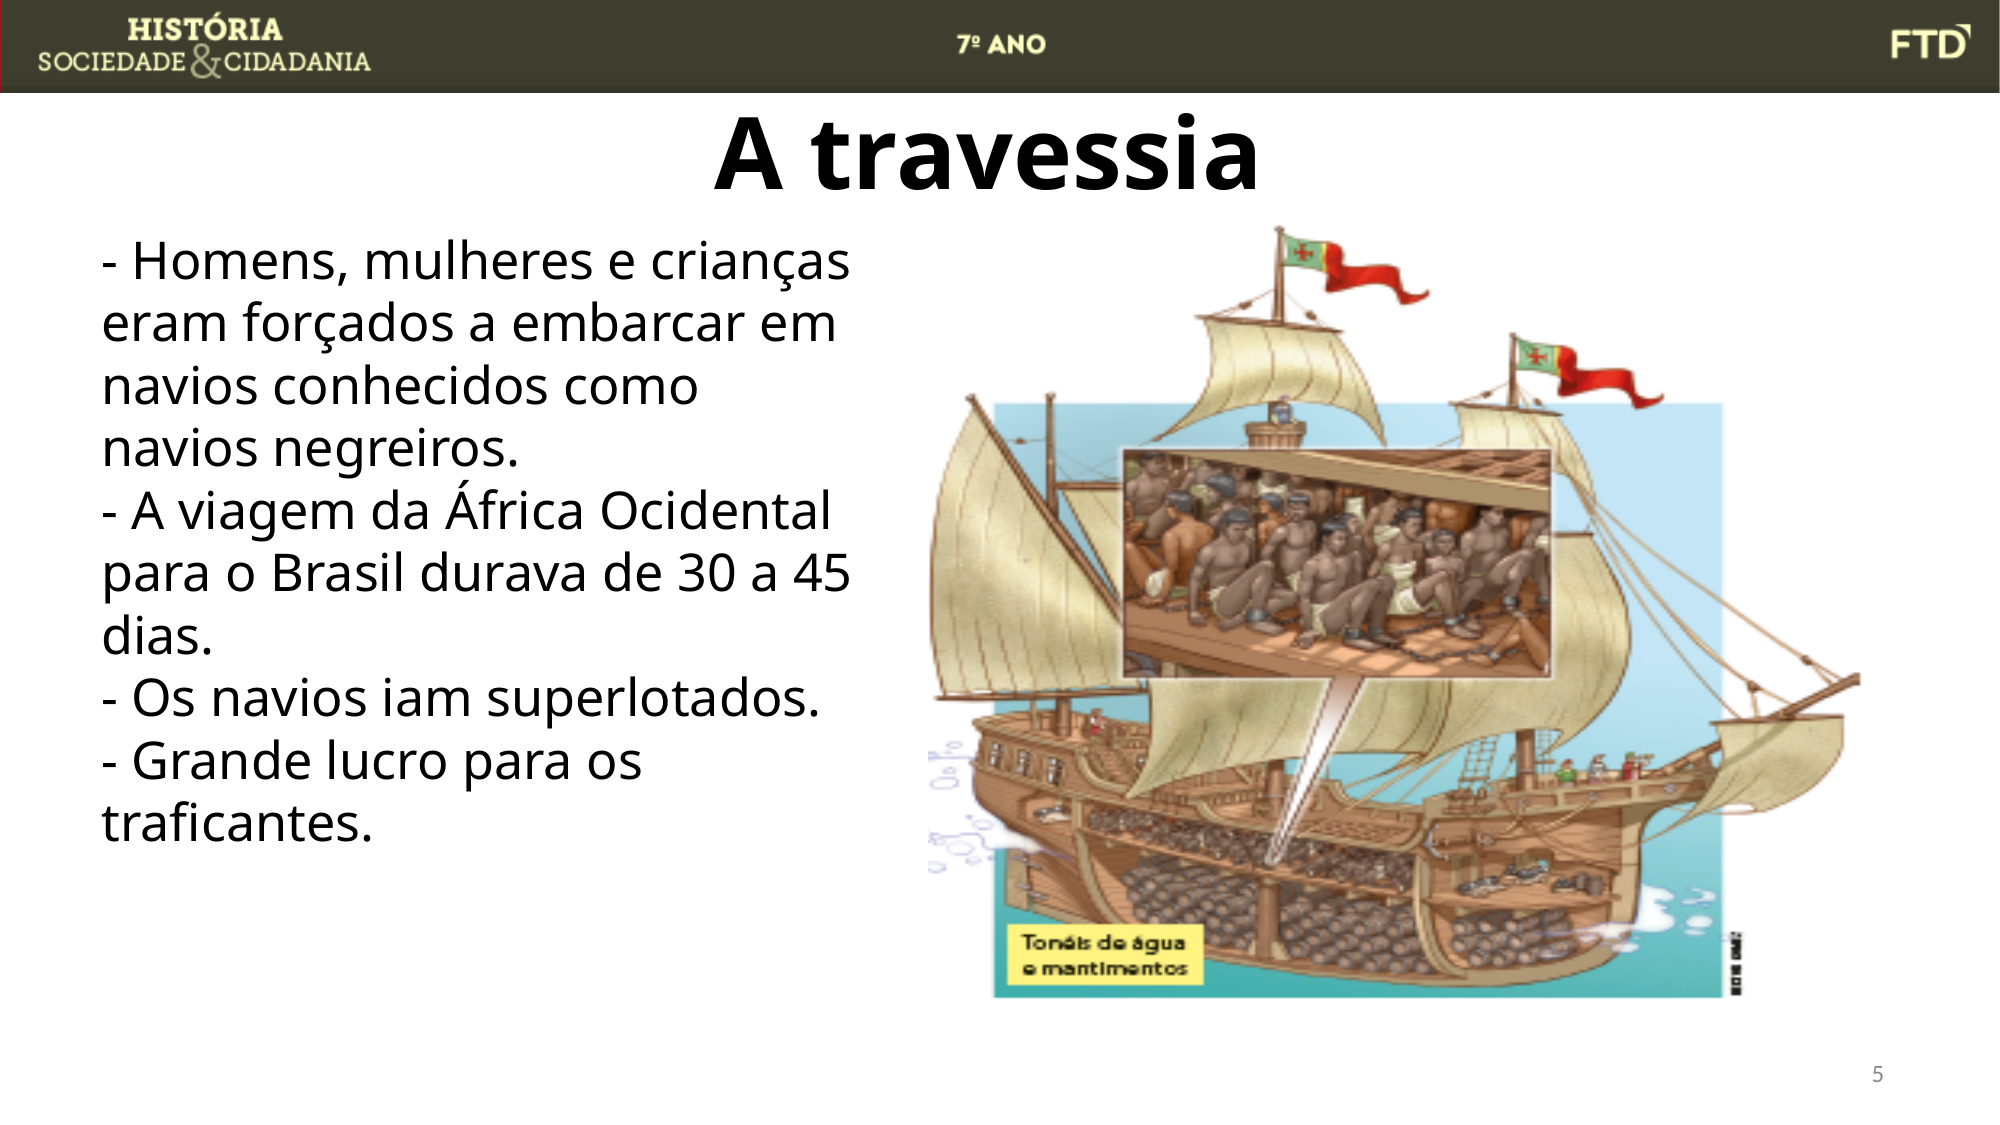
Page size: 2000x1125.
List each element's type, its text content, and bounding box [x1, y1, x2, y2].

picture [928, 219, 1903, 1024]
picture [0, 0, 2000, 93]
title A travessia [102, 104, 1902, 244]
text_box - Homens, mulheres e crianças eram forçados a embarcar em navios conhecidos como navios negreiros. - A viagem da África Ocidental para o Brasil durava de 30 a 45 dias. - Os navios iam superlotados. - Grande lucro para os traficantes. [86, 219, 874, 860]
slide_number 5 [1432, 1042, 1900, 1103]
